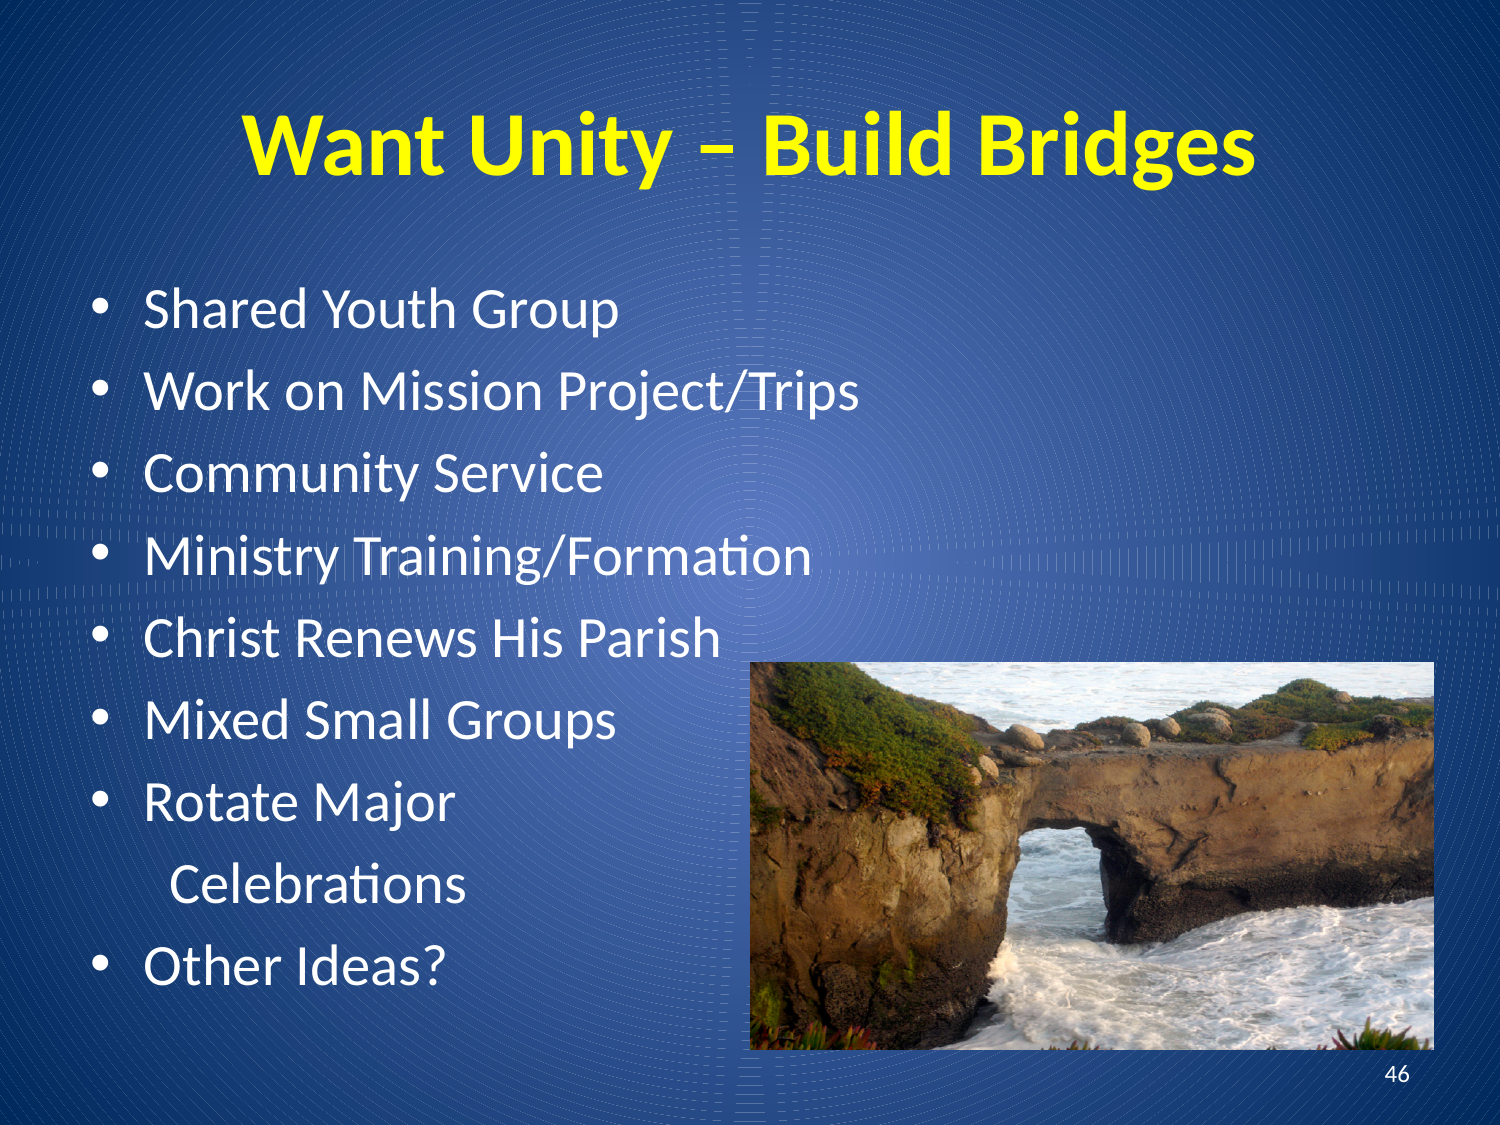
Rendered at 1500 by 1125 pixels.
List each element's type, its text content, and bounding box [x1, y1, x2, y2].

list Shared Youth Group Work on Mission Project/Trips Community Service Ministry Training/Formation Christ Renews His Parish Mixed Small Groups Rotate Major Celebrations Other Ideas? [75, 262, 1425, 1005]
title Want Unity – Build Bridges [75, 45, 1425, 233]
picture [749, 662, 1434, 1051]
slide_number 46 [1074, 1059, 1425, 1103]
